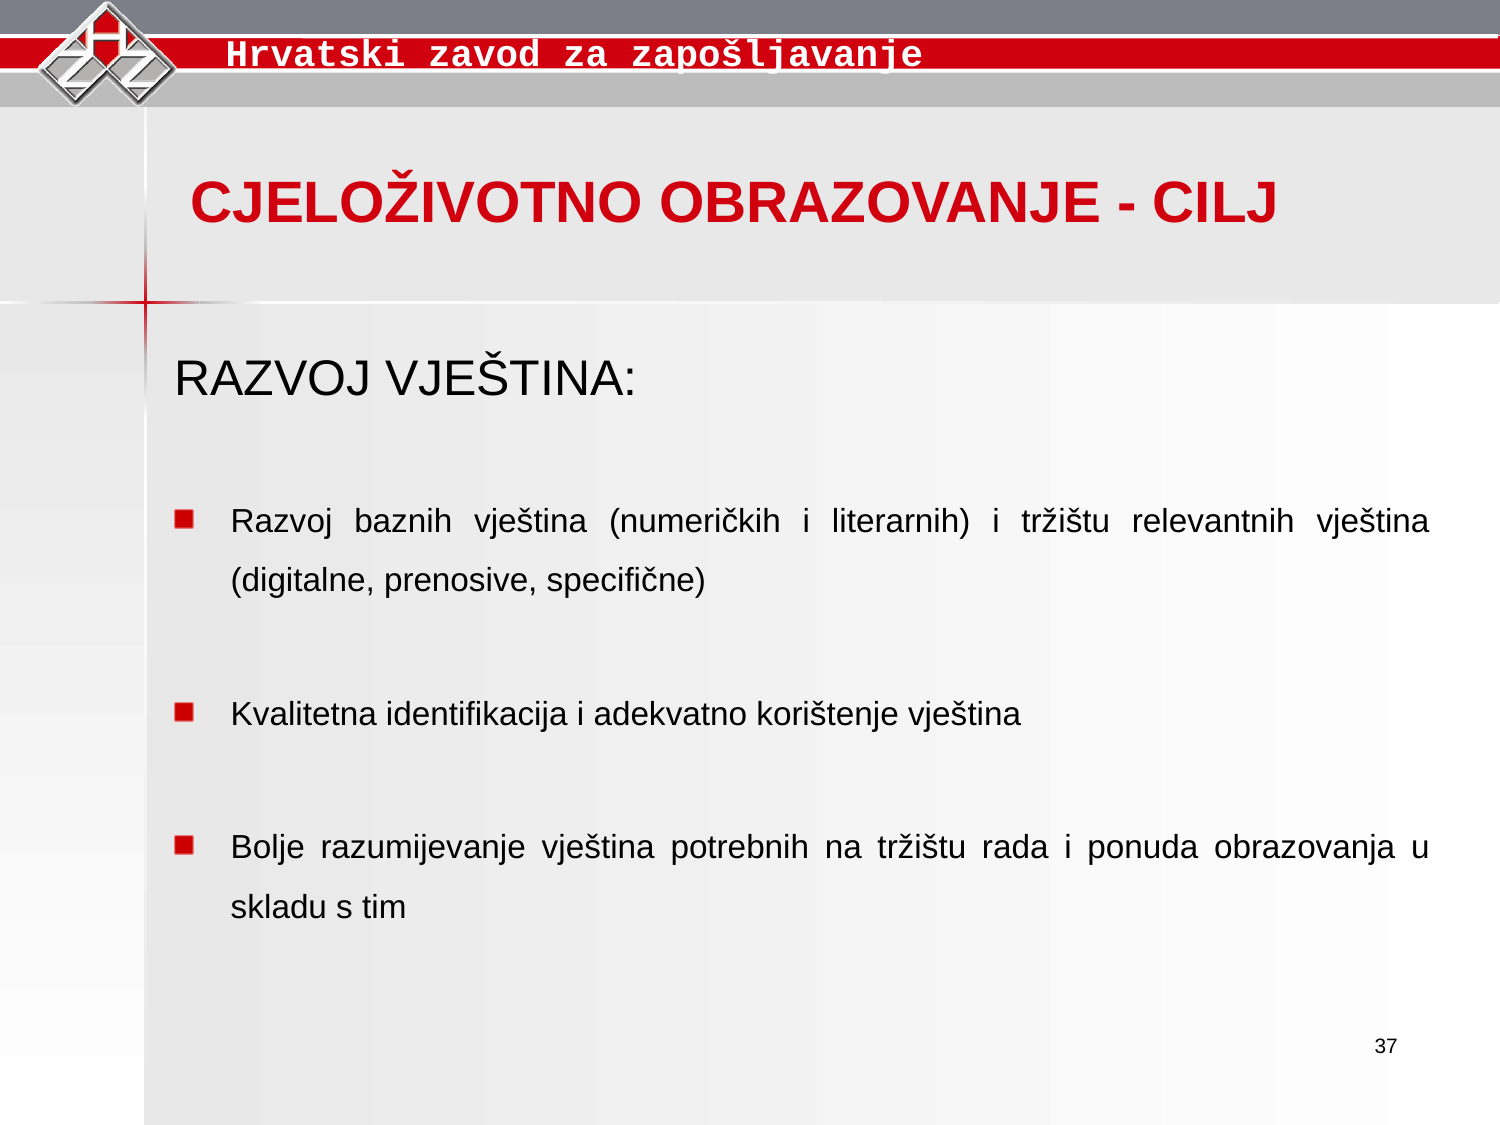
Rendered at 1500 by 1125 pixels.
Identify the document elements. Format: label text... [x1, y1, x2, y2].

slide_number 37 [1099, 1024, 1413, 1101]
list CJELOŽIVOTNO OBRAZOVANJE - CILJ [175, 128, 1414, 270]
picture [174, 835, 194, 855]
list RAZVOJ VJEŠTINA: Razvoj baznih vještina (numeričkih i literarnih) i tržištu relevantnih vještina (digitalne, prenosive, specifične) Kvalitetna identifikacija i adekvatno korištenje vještina Bolje razumijevanje vještina potrebnih na tržištu rada i ponuda obrazovanja u skladu s tim [159, 337, 1448, 1059]
picture [174, 509, 194, 529]
picture [174, 702, 194, 722]
picture [36, 0, 177, 107]
